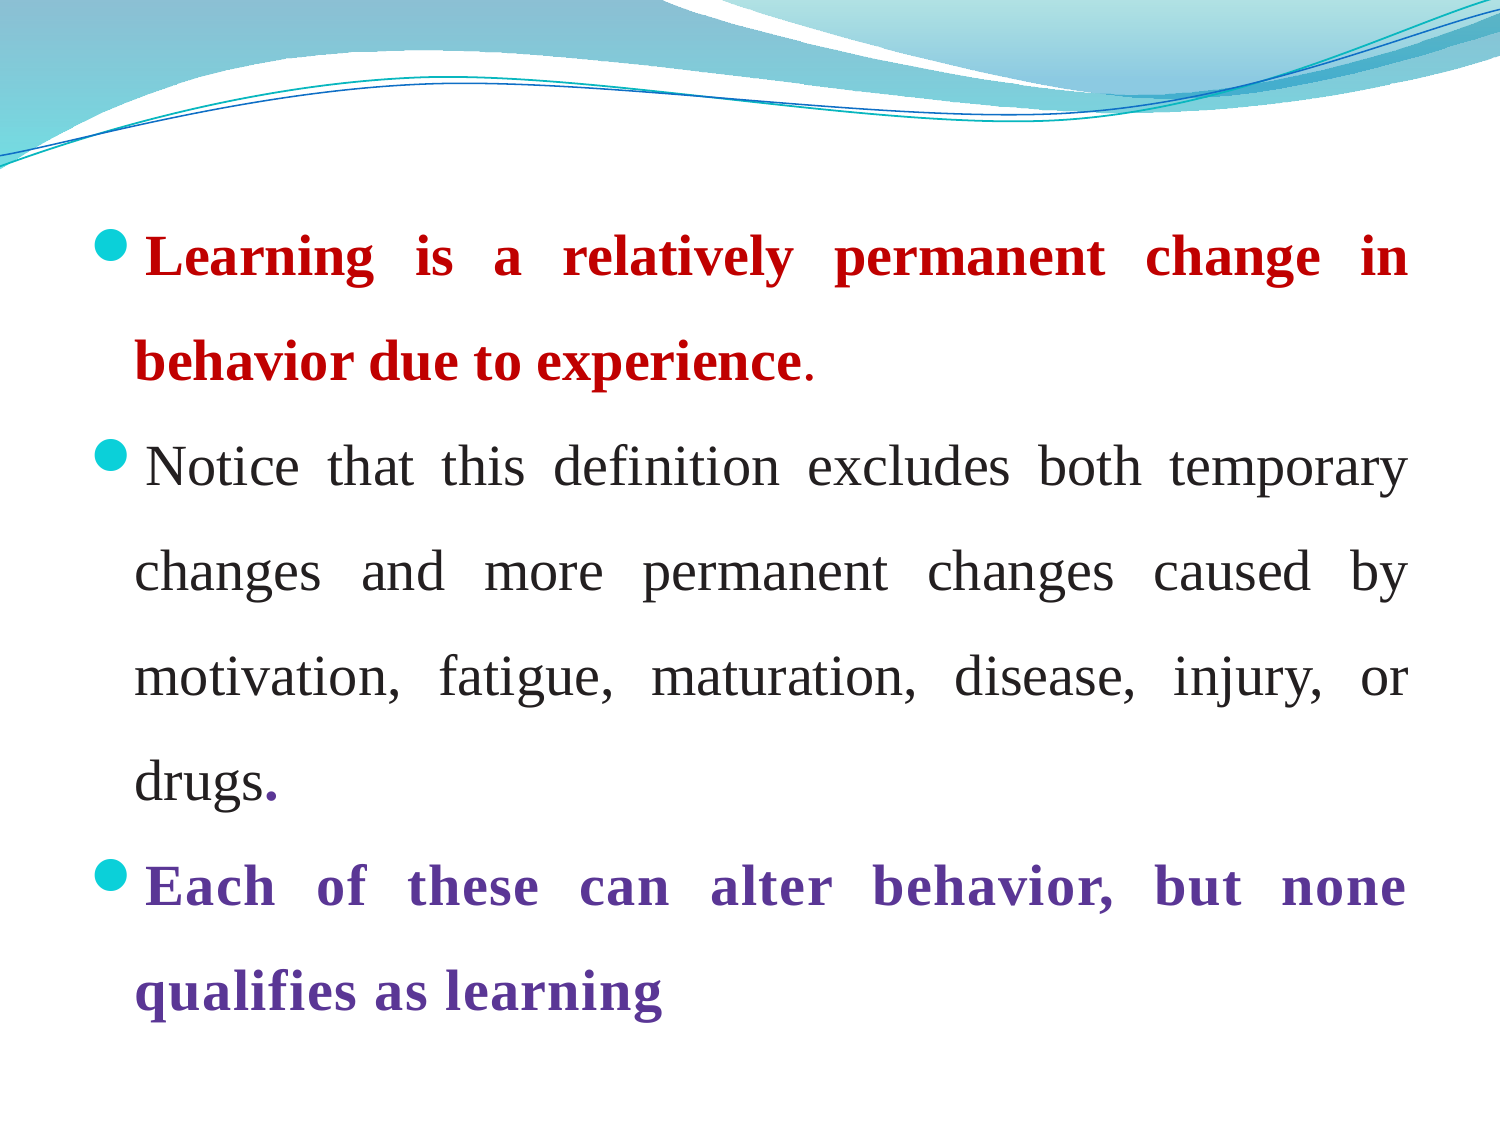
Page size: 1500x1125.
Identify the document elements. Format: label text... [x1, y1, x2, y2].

list Learning is a relatively permanent change in behavior due to experience. Notice that this definition excludes both temporary changes and more permanent changes caused by motivation, fatigue, maturation, disease, injury, or drugs. Each of these can alter behavior, but none qualifies as learning [75, 174, 1425, 1063]
